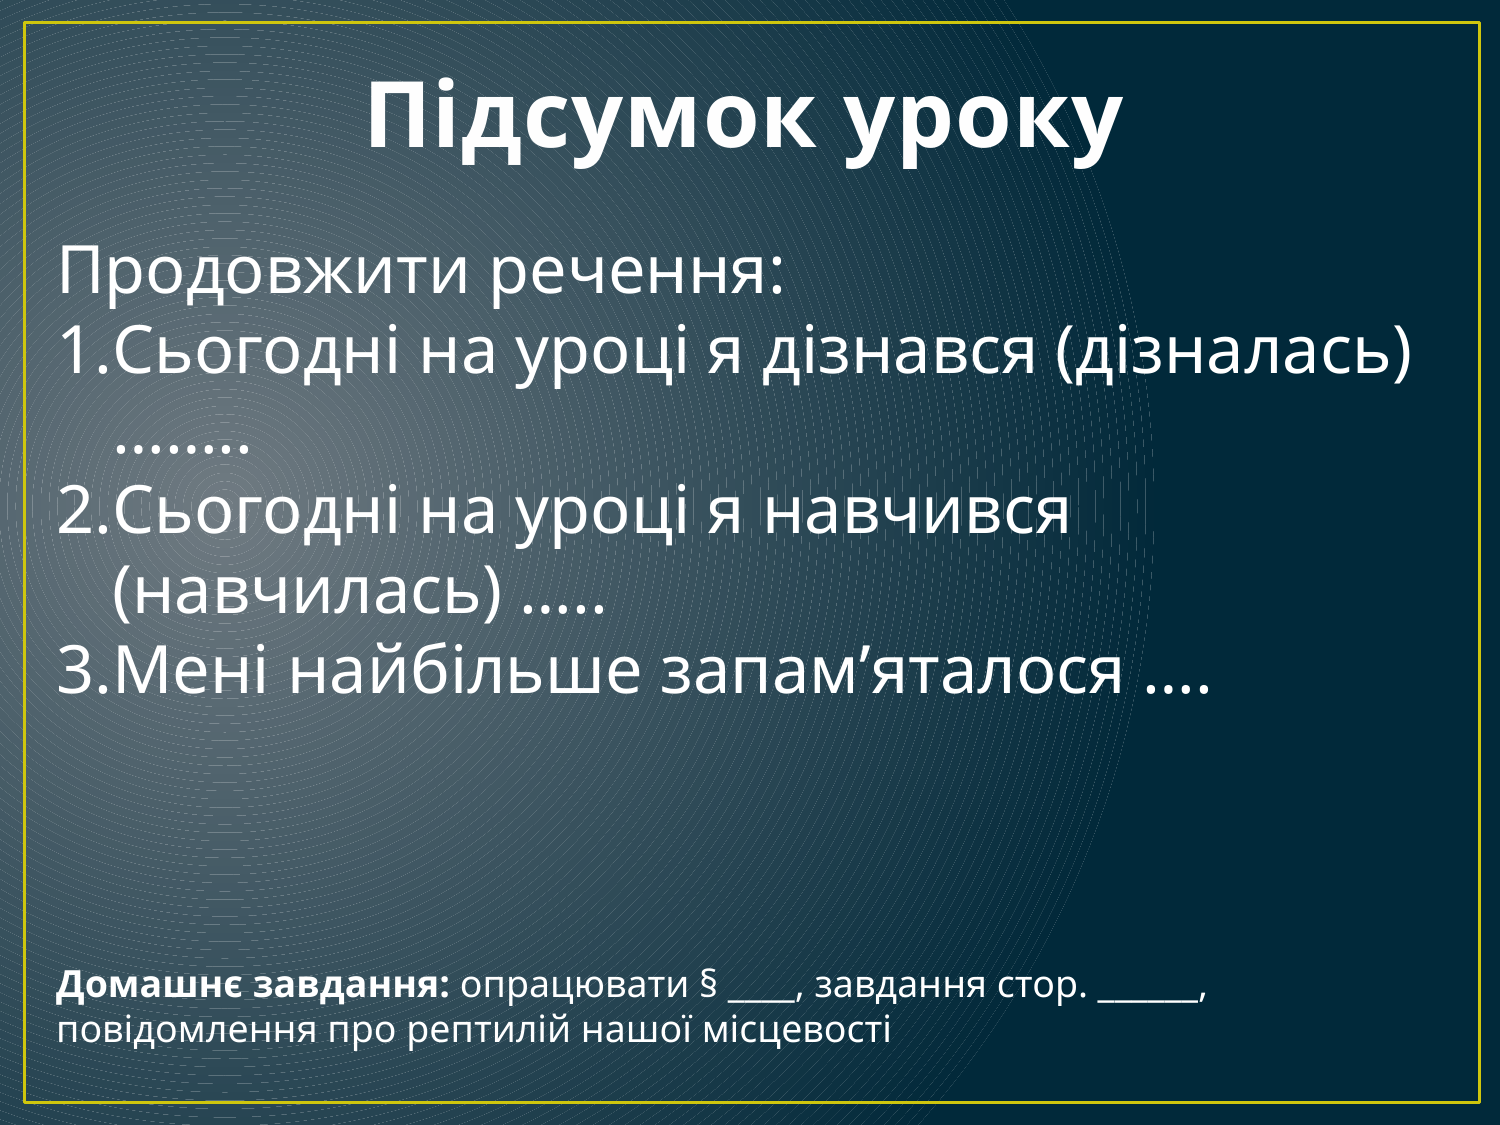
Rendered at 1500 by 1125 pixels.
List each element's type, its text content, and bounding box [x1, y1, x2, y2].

title Підсумок уроку [69, 30, 1420, 174]
text_box Продовжити речення: Сьогодні на уроці я дізнався (дізналась) …….. Сьогодні на уроці я навчився (навчилась) ….. Мені найбільше запам’яталося …. [41, 219, 1447, 715]
text_box Домашнє завдання: опрацювати § ____, завдання стор. ______, повідомлення про рептилій нашої місцевості [41, 952, 1447, 1057]
